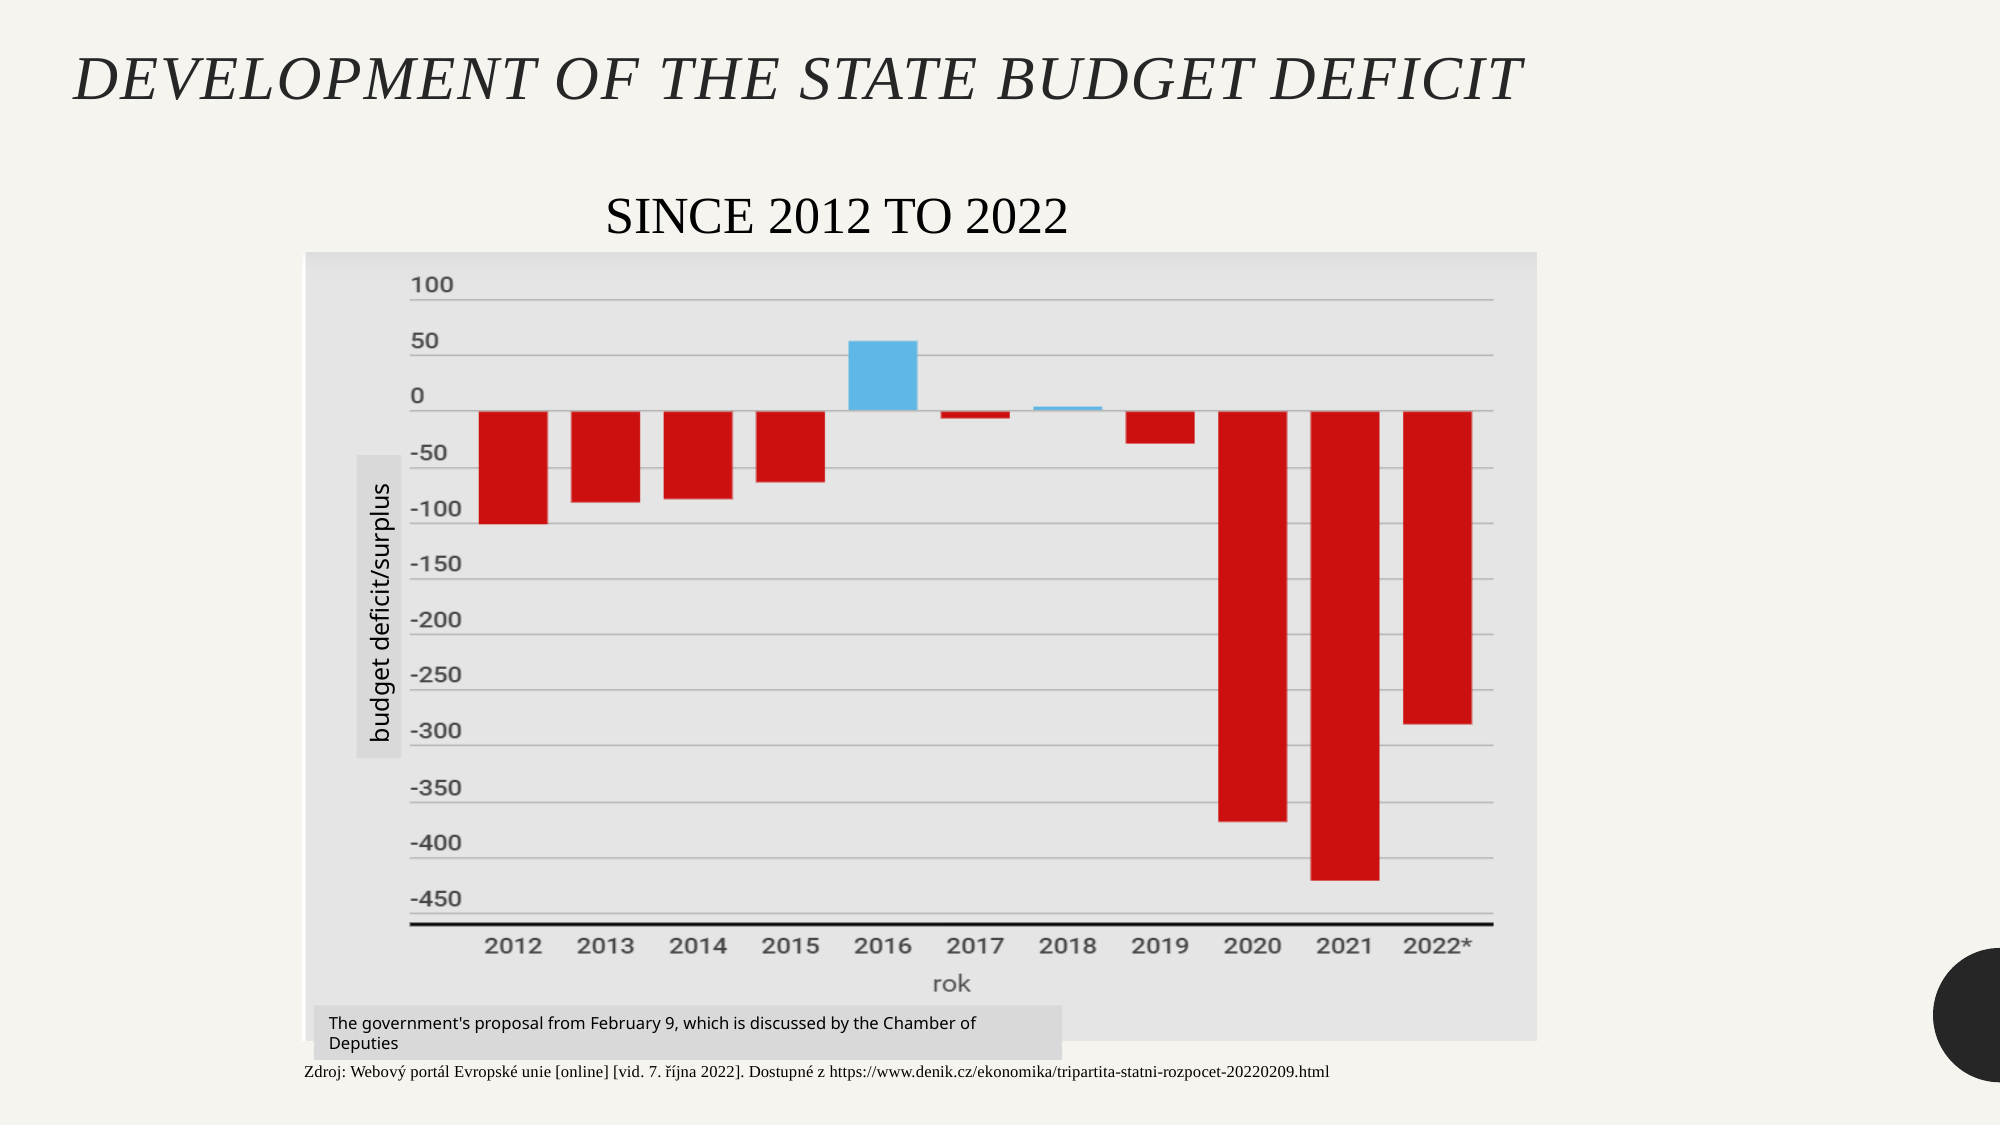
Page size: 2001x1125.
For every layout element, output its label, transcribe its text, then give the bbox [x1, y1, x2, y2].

title Development of the state budget deficit [58, 38, 2000, 197]
text_box Zdroj: Webový portál Evropské unie [online] [vid. 7. října 2022]. Dostupné z https://www.denik.cz/ekonomika/tripartita-statni-rozpocet-20220209.html [289, 1053, 1644, 1113]
text_box SINCE 2012 TO 2022 [590, 174, 1185, 252]
text_box The government's proposal from February 9, which is discussed by the Chamber of Deputies [313, 1041, 1063, 1060]
picture [302, 252, 1537, 1041]
